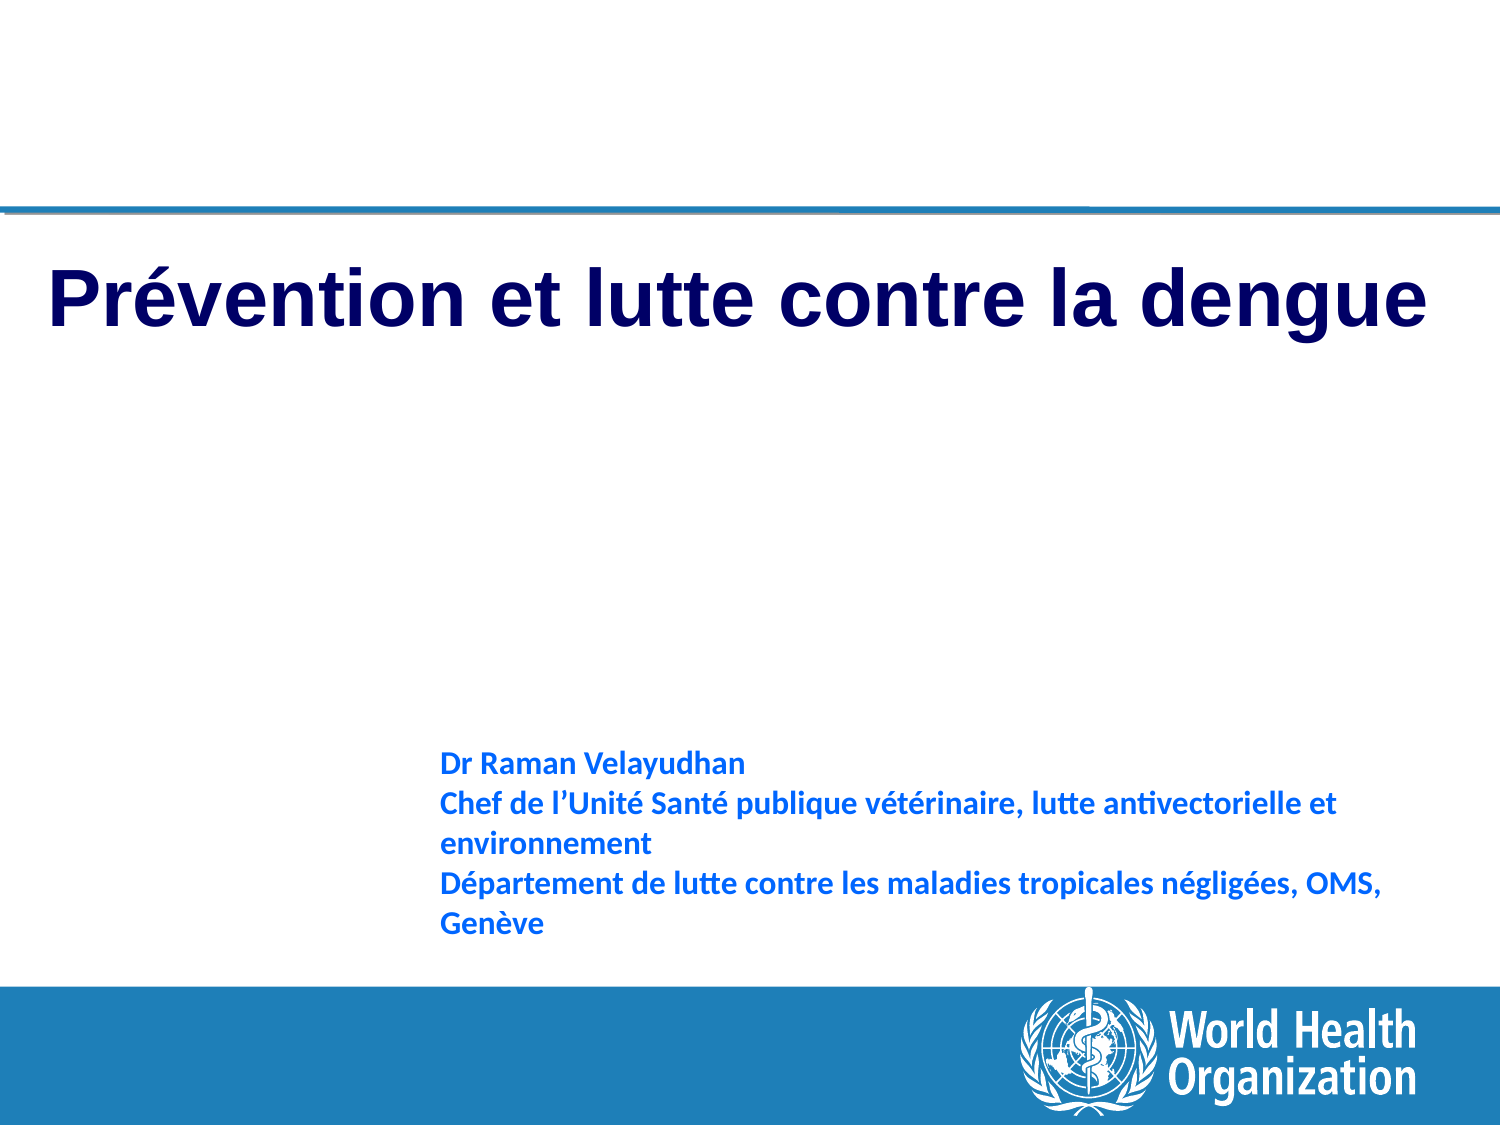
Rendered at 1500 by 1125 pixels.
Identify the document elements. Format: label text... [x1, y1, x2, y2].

text_box Dr Raman Velayudhan Chef de l’Unité Santé publique vétérinaire, lutte antivectorielle et environnement Département de lutte contre les maladies tropicales négligées, OMS, Genève [424, 737, 1403, 945]
text_box Prévention et lutte contre la dengue [19, 237, 1457, 350]
